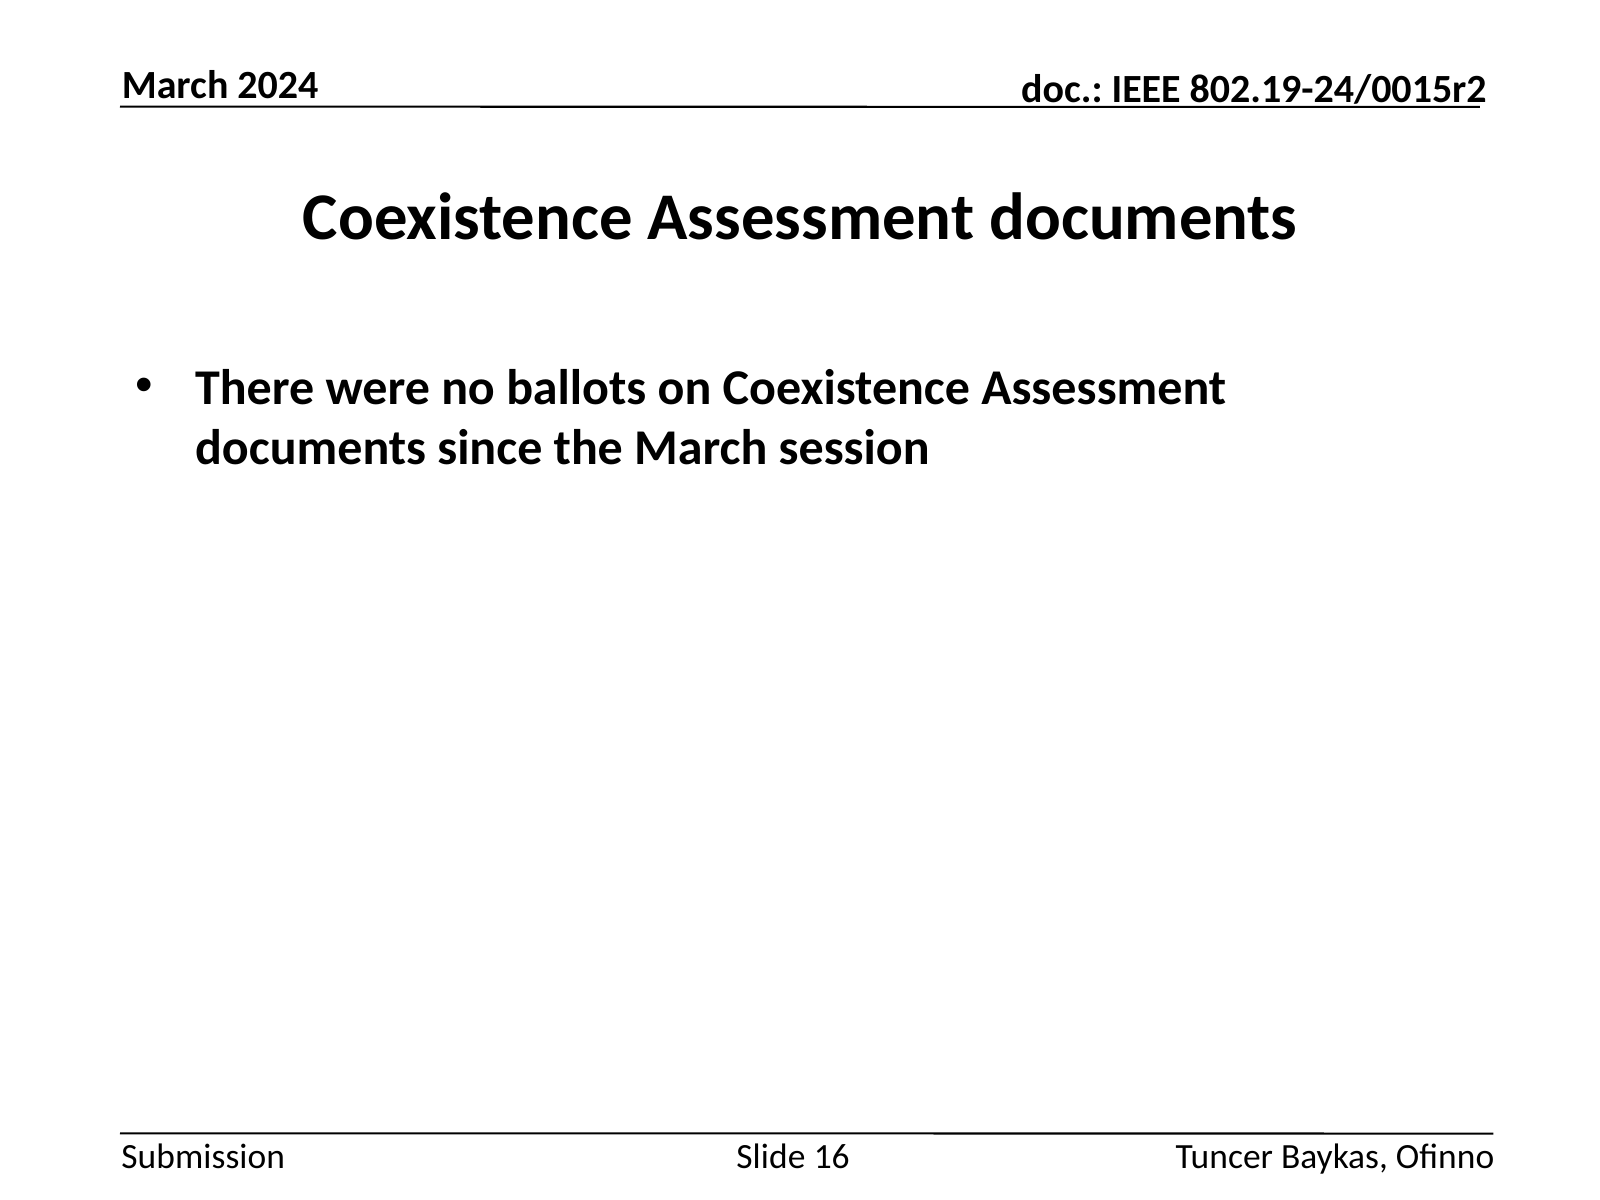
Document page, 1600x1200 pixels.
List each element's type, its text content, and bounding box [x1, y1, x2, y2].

title Coexistence Assessment documents [121, 119, 1480, 307]
slide_number Slide 16 [733, 1132, 854, 1197]
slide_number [121, 58, 451, 107]
footer Tuncer Baykas, Ofinno [937, 1132, 1495, 1174]
list There were no ballots on Coexistence Assessment documents since the March session [119, 346, 1480, 1067]
